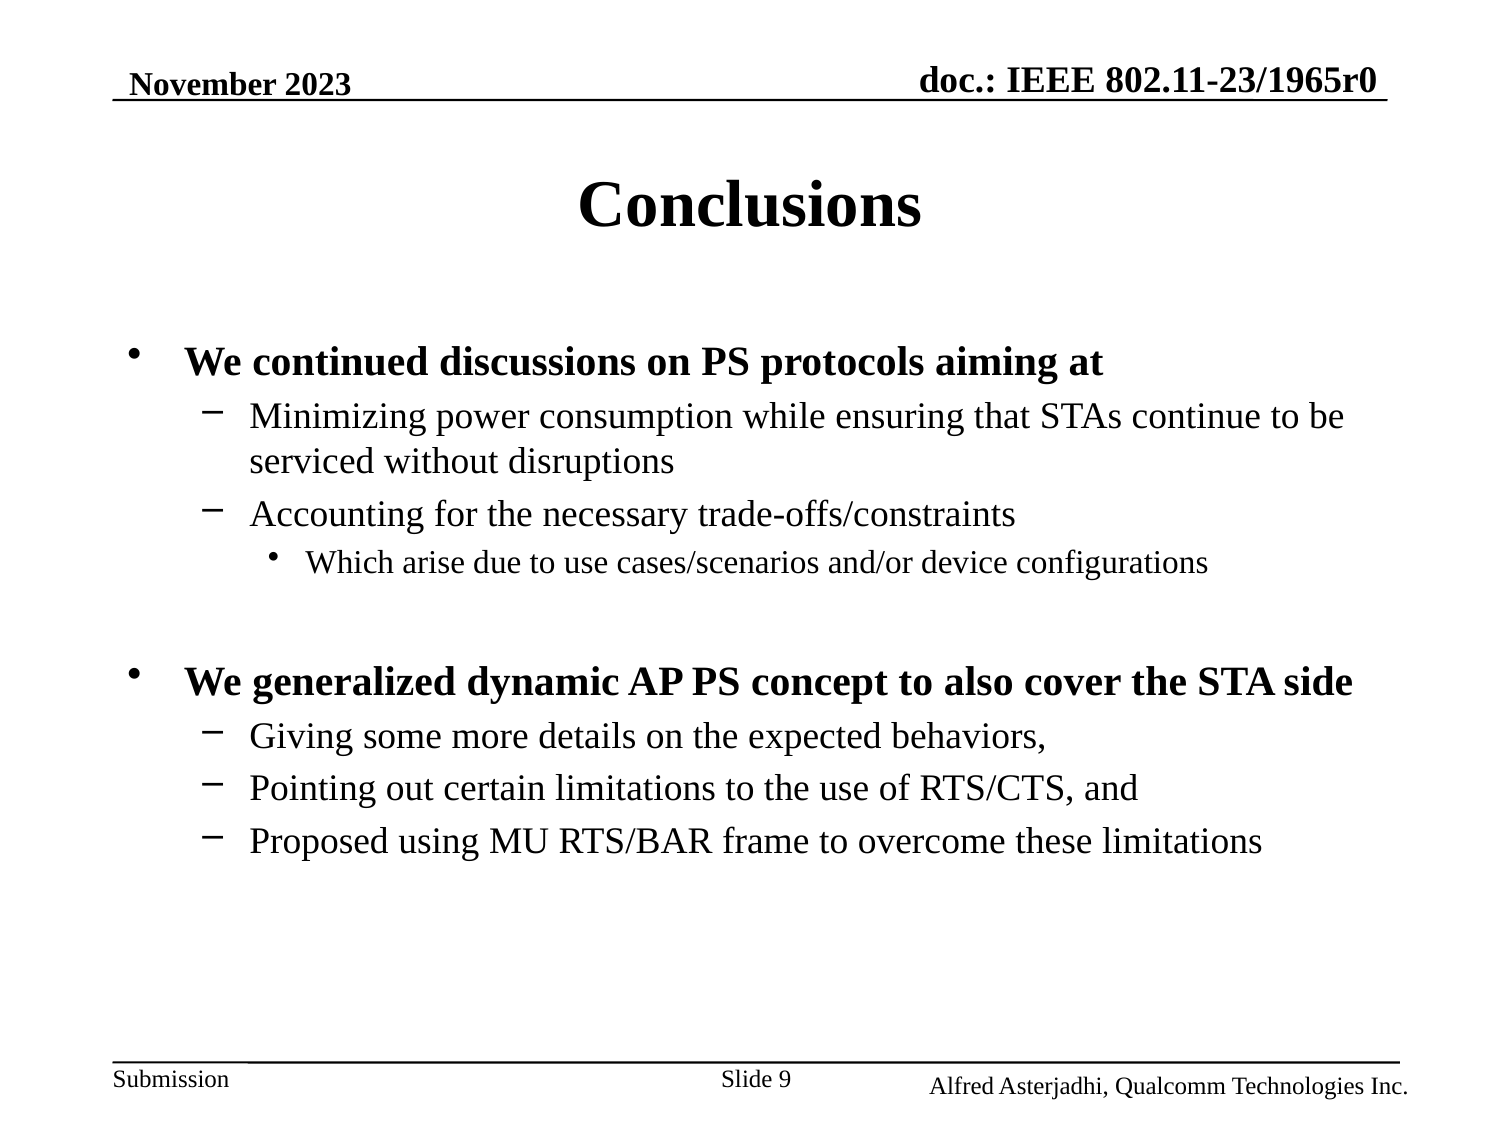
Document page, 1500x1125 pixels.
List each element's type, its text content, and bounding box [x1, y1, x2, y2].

title Conclusions [112, 112, 1388, 288]
footer Alfred Asterjadhi, Qualcomm Technologies Inc. [914, 1062, 1436, 1093]
slide_number Slide 9 [712, 1061, 800, 1093]
list We continued discussions on PS protocols aiming at Minimizing power consumption while ensuring that STAs continue to be serviced without disruptions Accounting for the necessary trade-offs/constraints Which arise due to use cases/scenarios and/or device configurations We generalized dynamic AP PS concept to also cover the STA side Giving some more details on the expected behaviors, Pointing out certain limitations to the use of RTS/CTS, and Proposed using MU RTS/BAR frame to overcome these limitations [112, 326, 1388, 1002]
text_box November 2023 [114, 54, 372, 100]
